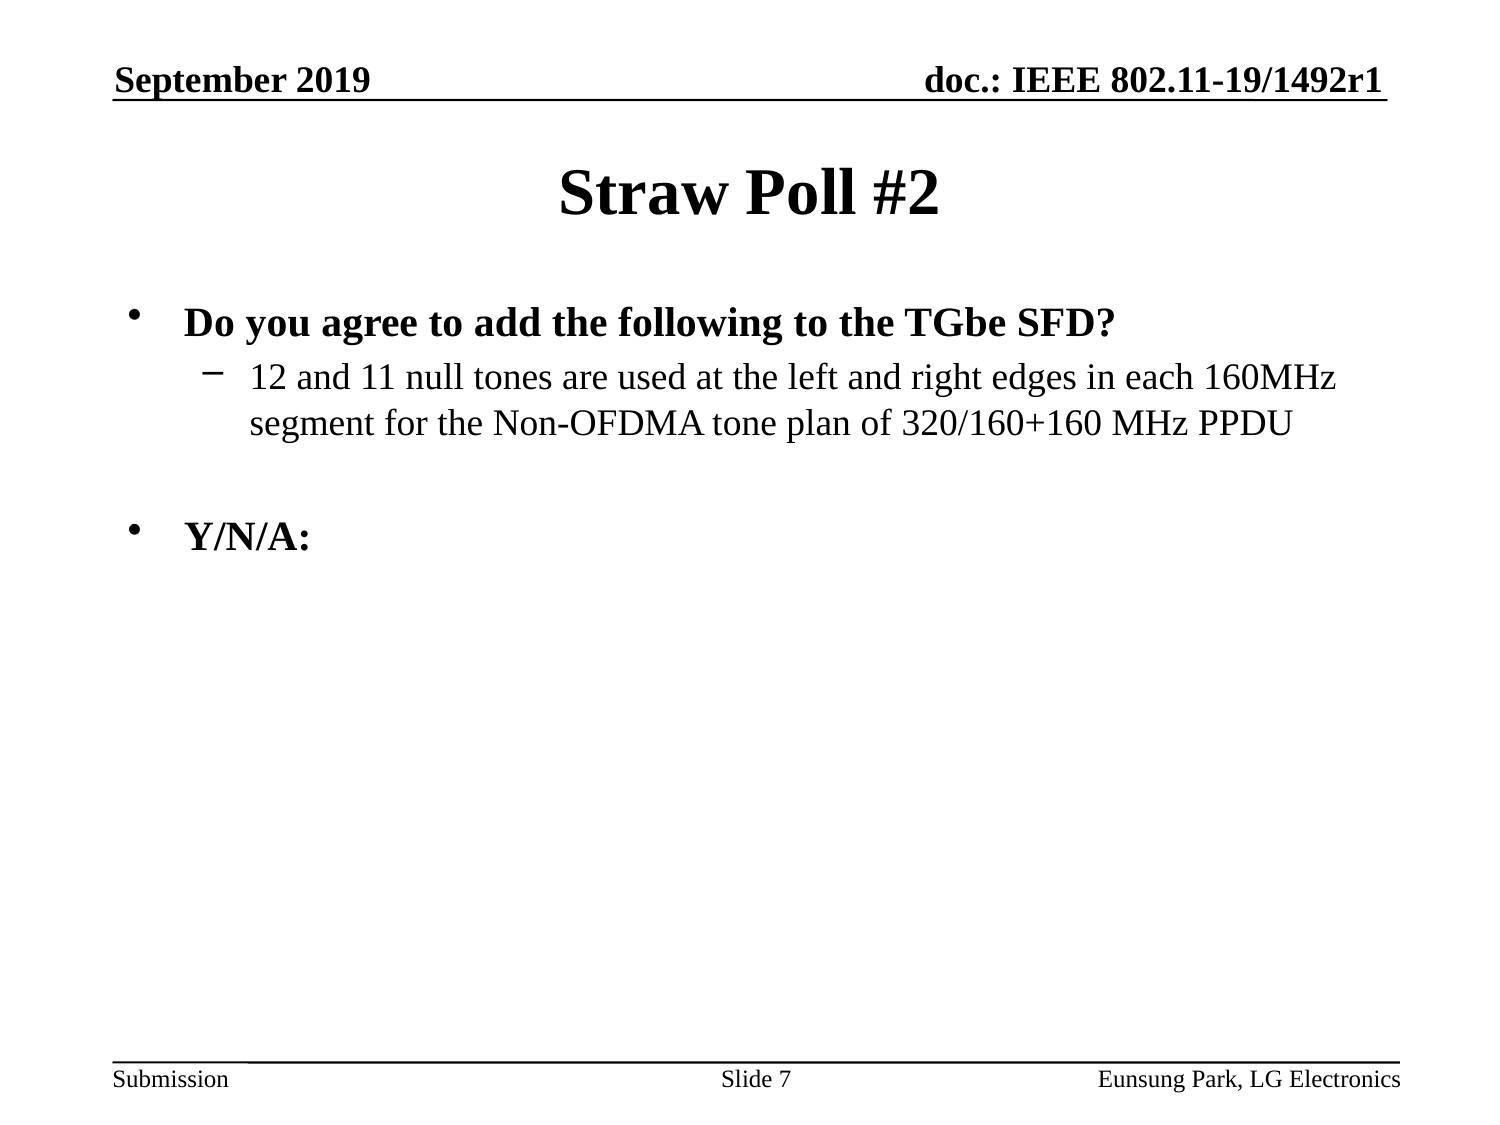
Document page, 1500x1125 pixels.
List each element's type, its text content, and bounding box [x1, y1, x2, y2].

slide_number Slide 7 [712, 1061, 800, 1093]
list Do you agree to add the following to the TGbe SFD? 12 and 11 null tones are used at the left and right edges in each 160MHz segment for the Non-OFDMA tone plan of 320/160+160 MHz PPDU Y/N/A: [112, 287, 1388, 1000]
footer Eunsung Park, LG Electronics [1038, 1061, 1402, 1093]
title Straw Poll #2 [112, 112, 1388, 263]
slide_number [114, 54, 374, 101]
